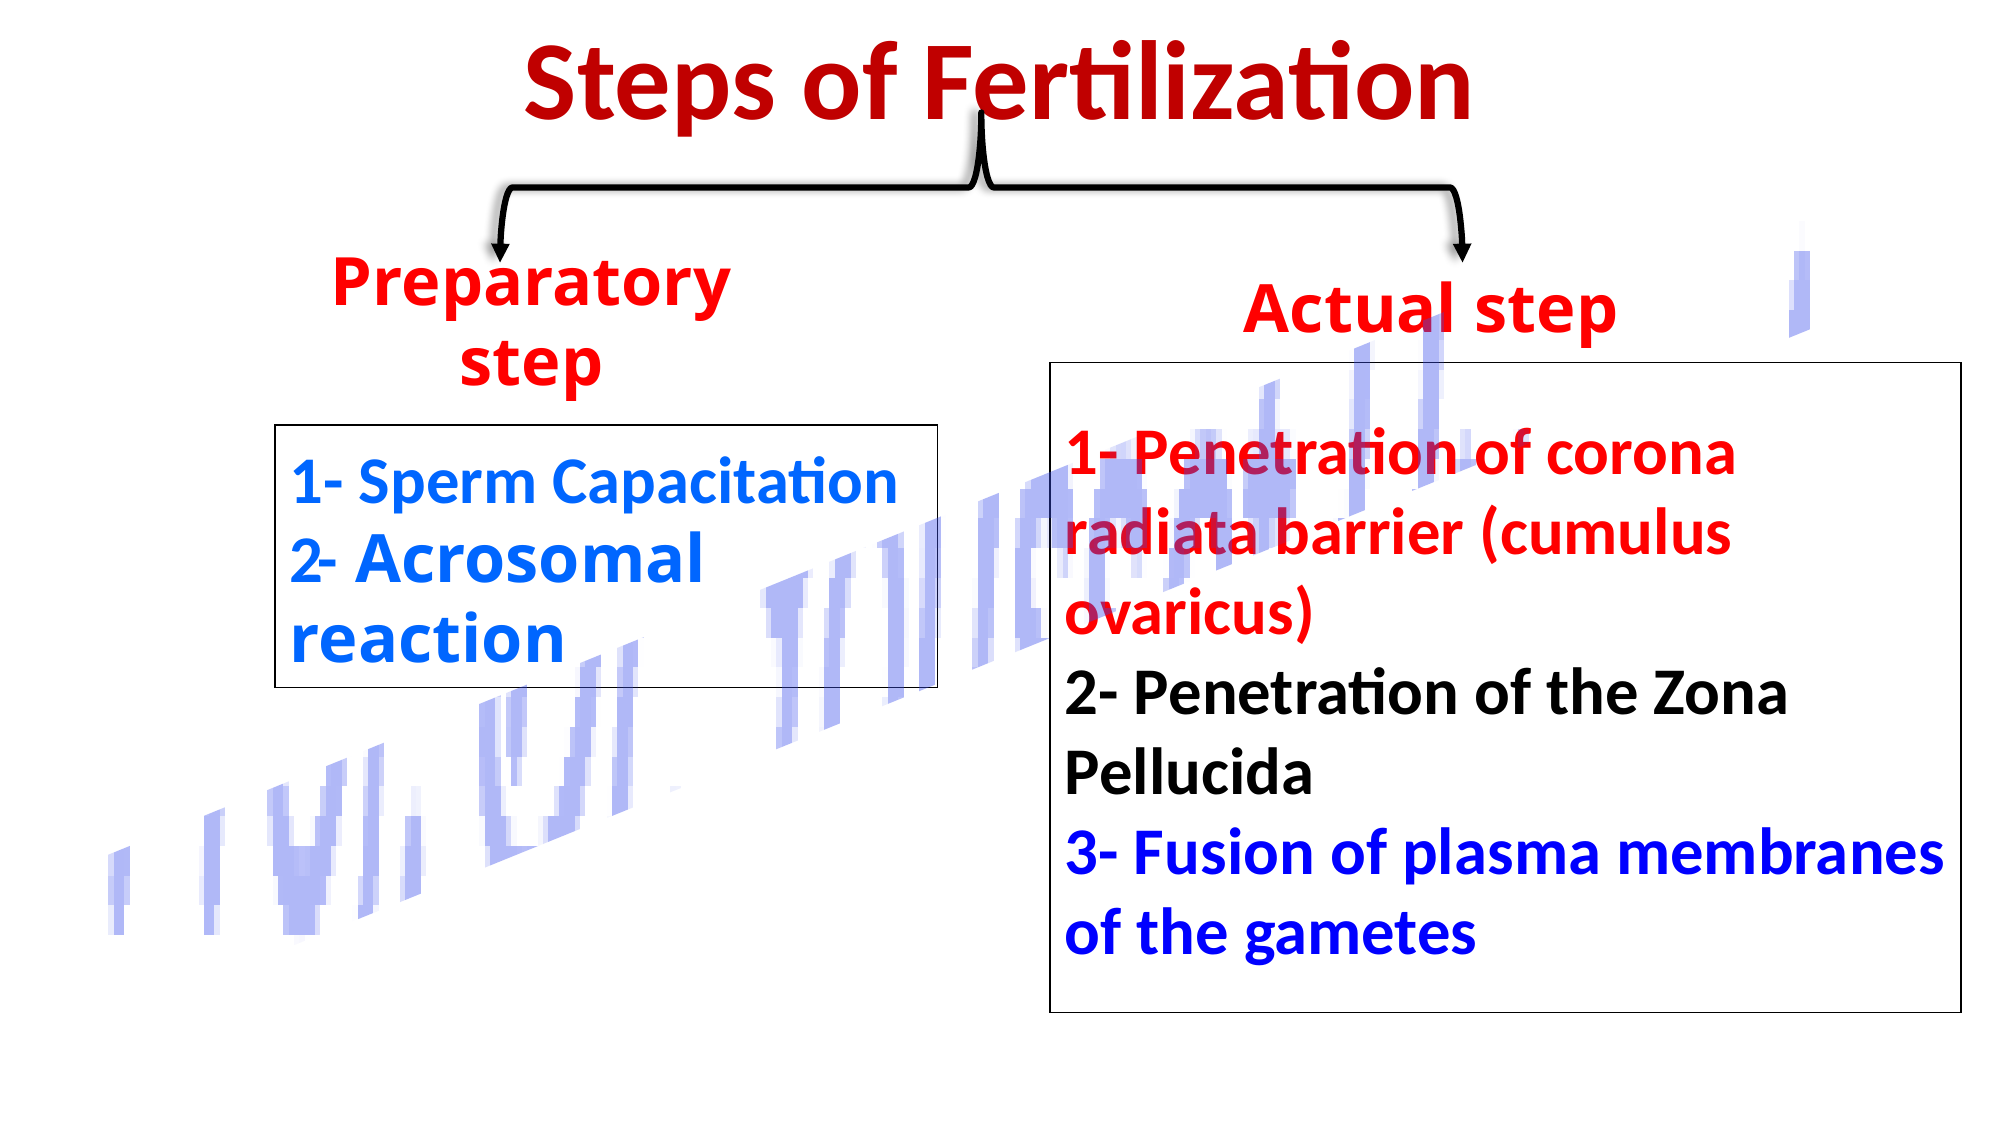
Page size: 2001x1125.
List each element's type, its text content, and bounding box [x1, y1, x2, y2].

text_box 1- Penetration of corona radiata barrier (cumulus ovaricus) 2- Penetration of the Zona Pellucida 3- Fusion of plasma membranes of the gametes [1049, 362, 1961, 1013]
text_box 1- Sperm Capacitation 2- Acrosomal reaction [274, 425, 938, 688]
text_box Preparatory step [249, 287, 813, 350]
text_box [40, 132, 1943, 1025]
text_box Steps of Fertilization [324, 0, 1675, 125]
text_box [493, 111, 1469, 263]
text_box Actual step [1149, 274, 1535, 338]
